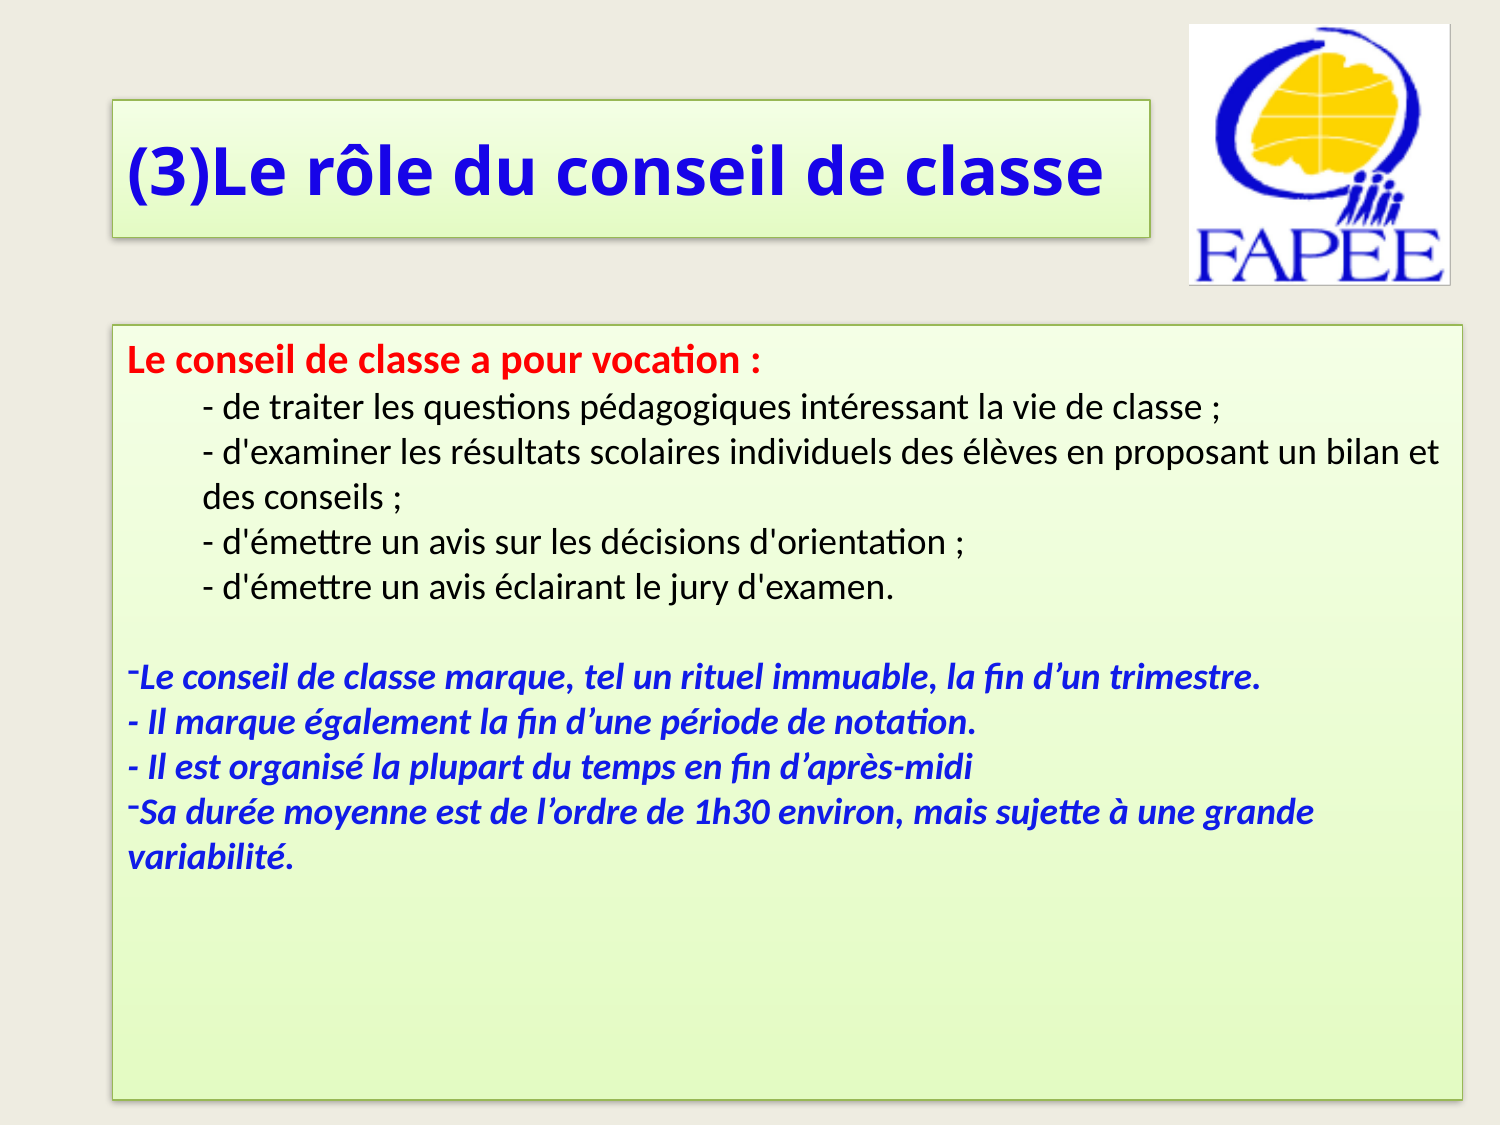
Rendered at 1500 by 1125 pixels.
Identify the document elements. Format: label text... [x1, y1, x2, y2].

title (3)Le rôle du conseil de classe [112, 99, 1151, 238]
picture [1189, 24, 1453, 288]
text_box Le conseil de classe a pour vocation : - de traiter les questions pédagogiques intéressant la vie de classe ; - d'examiner les résultats scolaires individuels des élèves en proposant un bilan et des conseils ; - d'émettre un avis sur les décisions d'orientation ; - d'émettre un avis éclairant le jury d'examen. Le conseil de classe marque, tel un rituel immuable, la fin d’un trimestre. - Il marque également la fin d’une période de notation. - Il est organisé la plupart du temps en fin d’après-midi Sa durée moyenne est de l’ordre de 1h30 environ, mais sujette à une grande variabilité. [112, 324, 1463, 1101]
